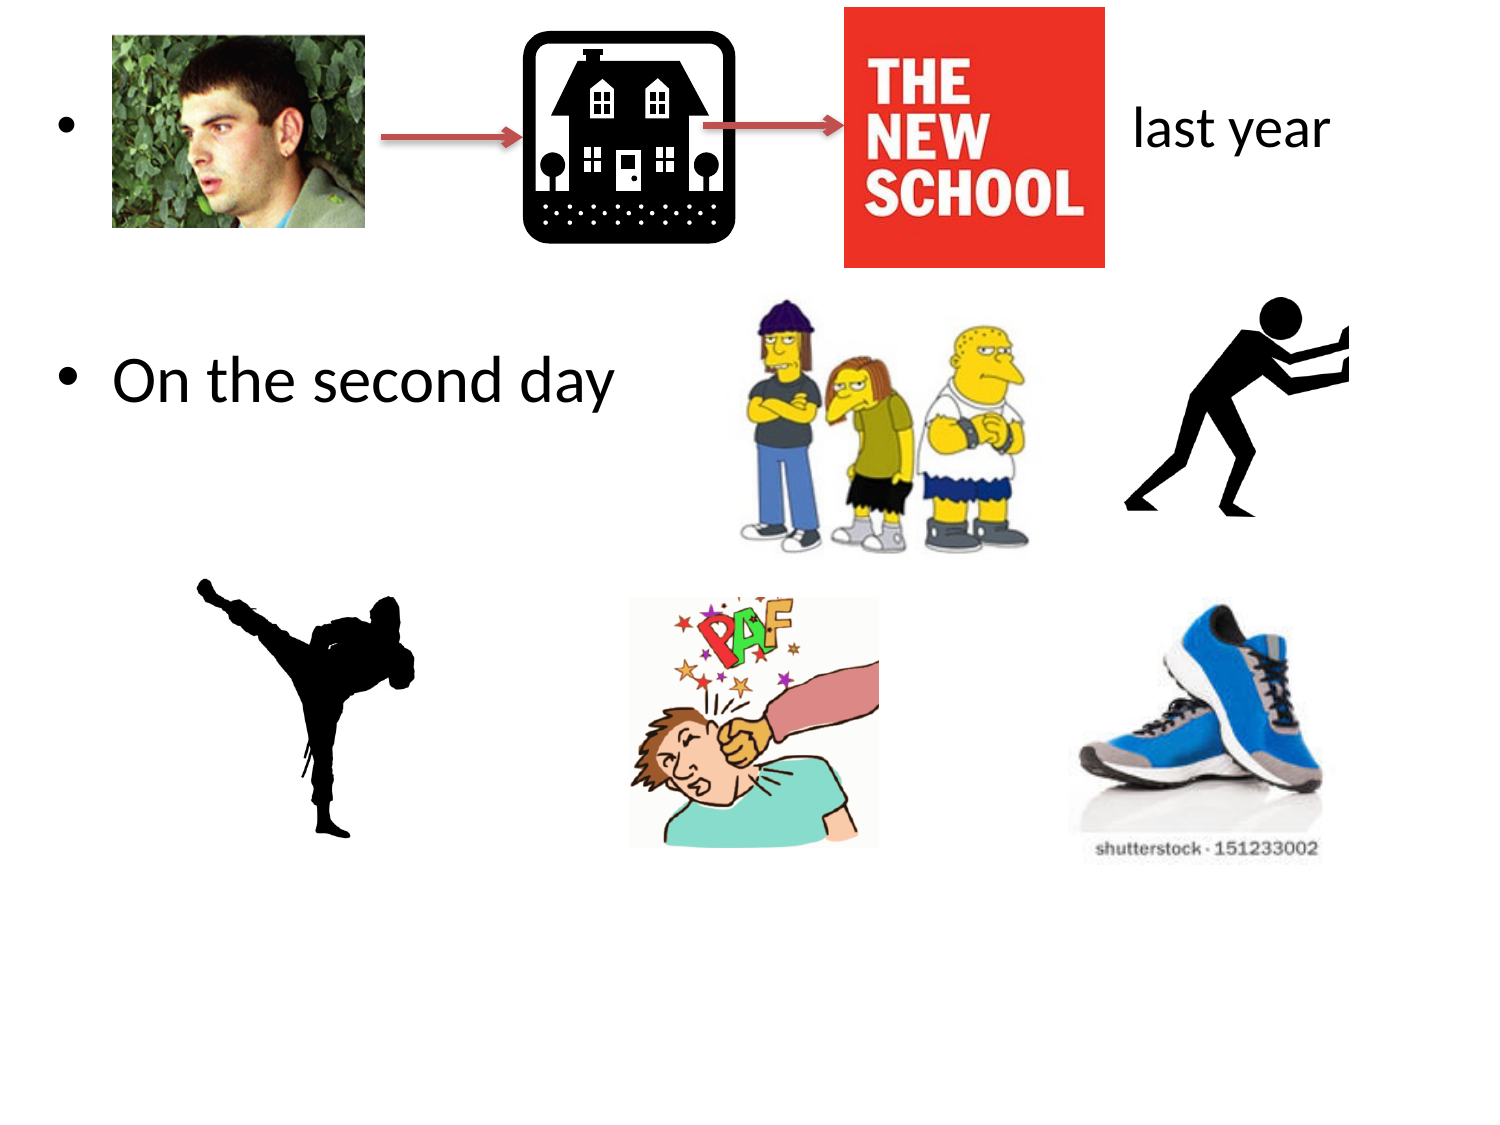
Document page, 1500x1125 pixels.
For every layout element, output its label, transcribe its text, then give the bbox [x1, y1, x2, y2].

picture [844, 6, 1105, 268]
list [111, 0, 365, 228]
picture [702, 292, 1067, 563]
picture [1124, 297, 1349, 517]
picture [194, 576, 416, 840]
picture [522, 30, 736, 244]
list last year On the second day [41, 0, 1500, 1106]
picture [1068, 597, 1349, 865]
picture [628, 597, 880, 848]
